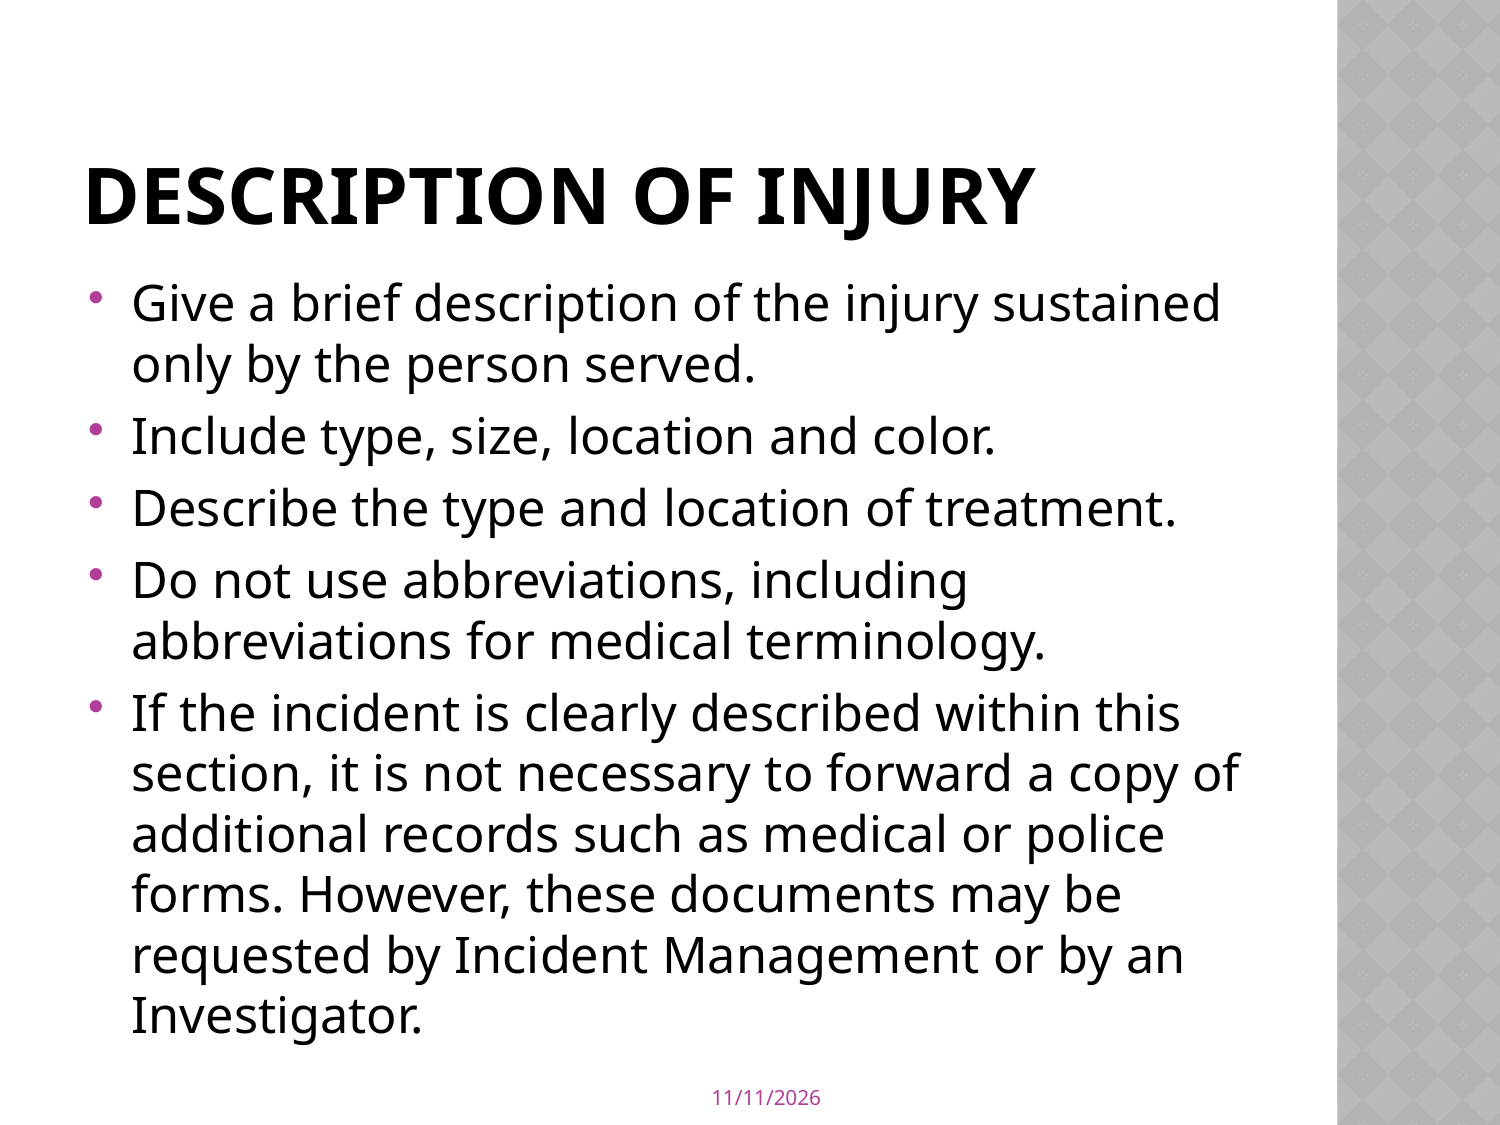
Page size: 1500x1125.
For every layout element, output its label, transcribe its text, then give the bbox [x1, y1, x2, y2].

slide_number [696, 1075, 1025, 1113]
list Give a brief description of the injury sustained only by the person served. Include type, size, location and color. Describe the type and location of treatment. Do not use abbreviations, including abbreviations for medical terminology. If the incident is clearly described within this section, it is not necessary to forward a copy of additional records such as medical or police forms. However, these documents may be requested by Incident Management or by an Investigator. [75, 264, 1263, 1059]
title Description of injury [75, 52, 1263, 240]
